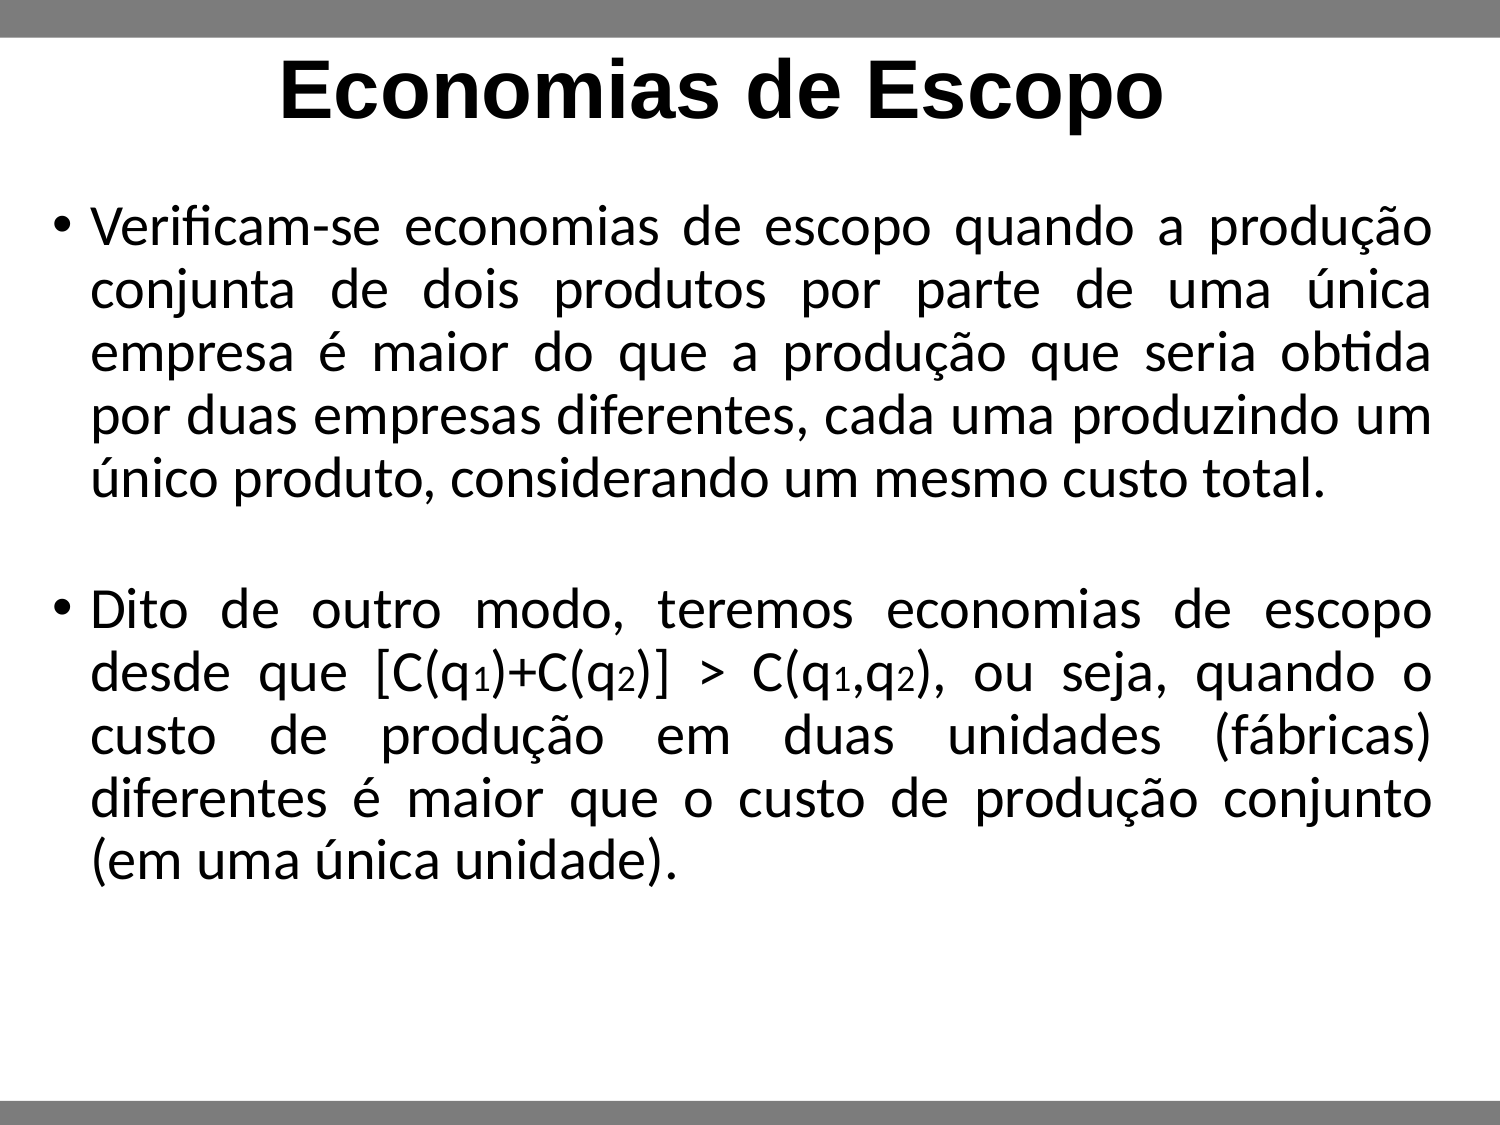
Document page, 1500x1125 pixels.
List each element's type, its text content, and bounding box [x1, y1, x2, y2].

title Economias de Escopo [103, 39, 1342, 173]
list Verificam-se economias de escopo quando a produção conjunta de dois produtos por parte de uma única empresa é maior do que a produção que seria obtida por duas empresas diferentes, cada uma produzindo um único produto, considerando um mesmo custo total. Dito de outro modo, teremos economias de escopo desde que [C(q1)+C(q2)] > C(q1,q2), ou seja, quando o custo de produção em duas unidades (fábricas) diferentes é maior que o custo de produção conjunto (em uma única unidade). [38, 188, 1449, 970]
